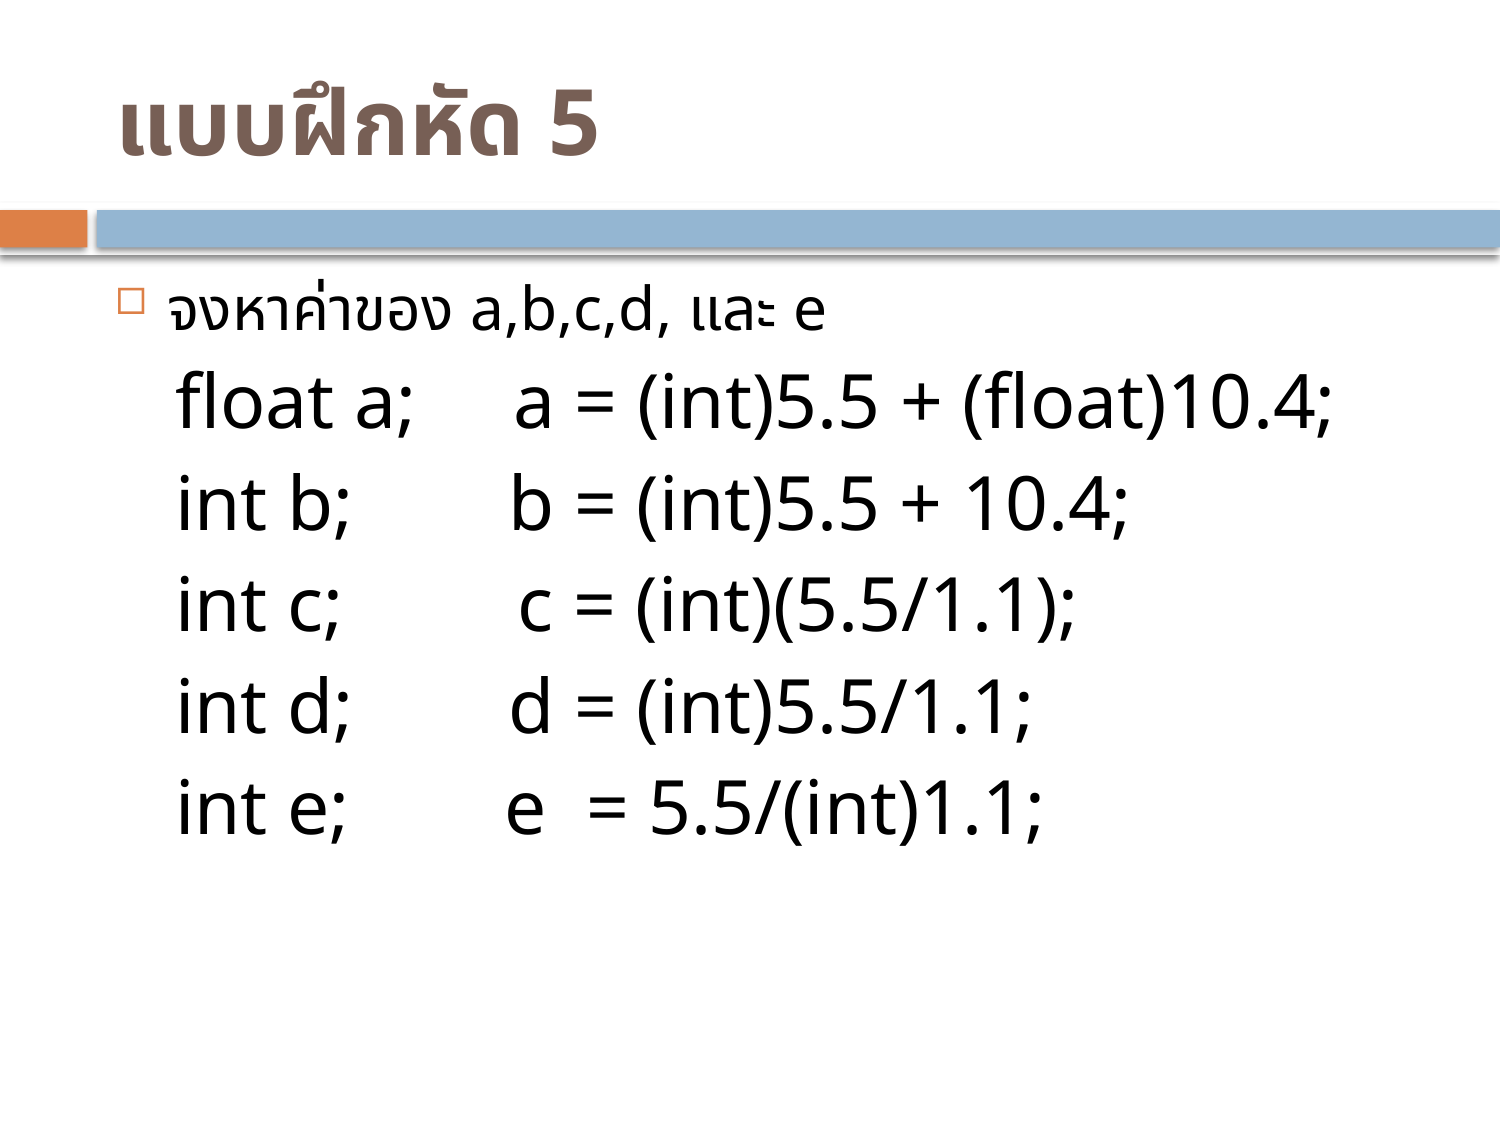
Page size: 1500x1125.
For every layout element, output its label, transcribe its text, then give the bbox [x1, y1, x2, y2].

title แบบฝึกหัด 5 [100, 37, 1438, 200]
list จงหาค่าของ a,b,c,d, และ e float a; a = (int)5.5 + (float)10.4; int b; b = (int)5.5 + 10.4; int c; c = (int)(5.5/1.1); int d; d = (int)5.5/1.1; int e; e = 5.5/(int)1.1; [100, 262, 1438, 1000]
